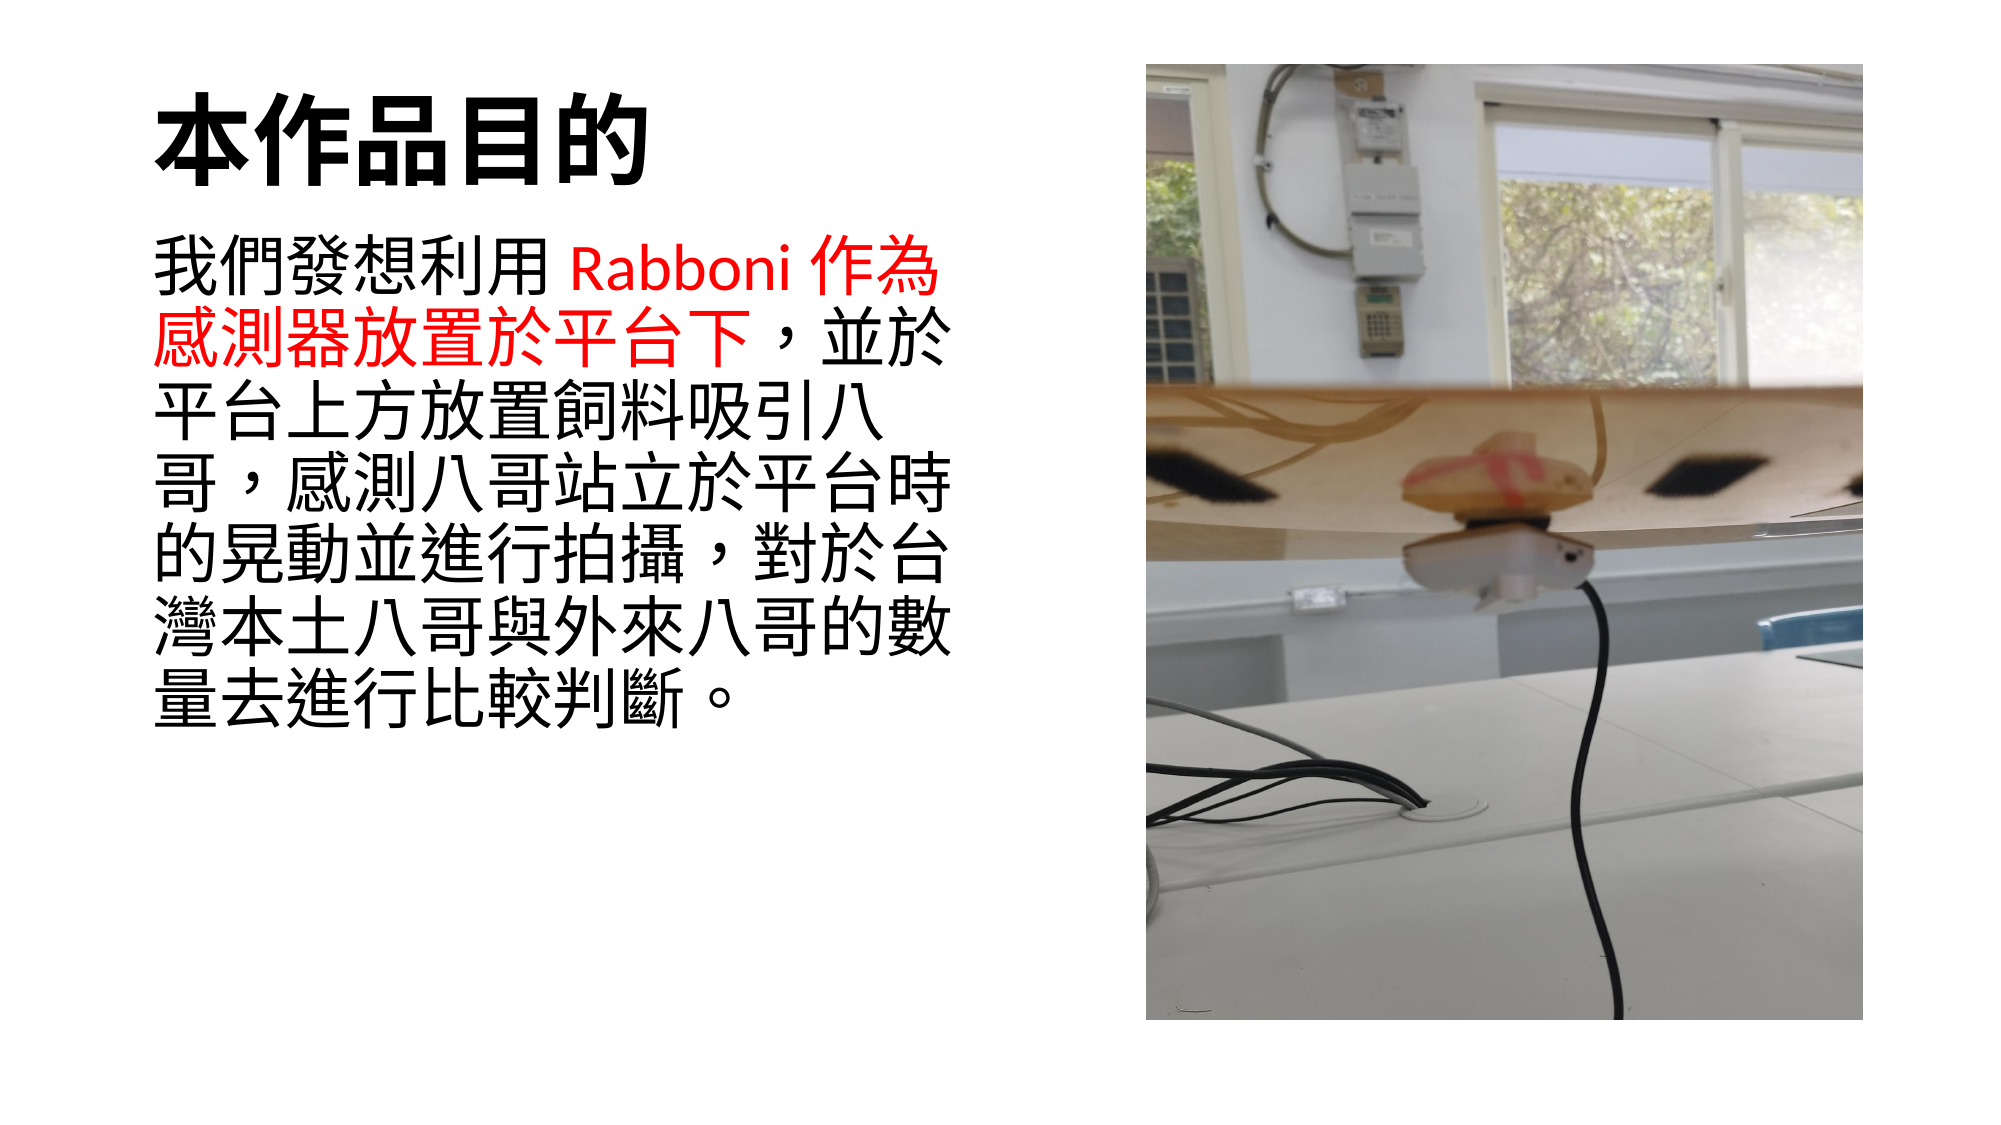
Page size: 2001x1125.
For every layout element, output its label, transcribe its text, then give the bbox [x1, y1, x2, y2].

title 本作品目的 [137, 64, 720, 225]
picture [1145, 64, 1863, 1021]
list 我們發想利用Rabboni作為感測器放置於平台下，並於平台上方放置飼料吸引八哥，感測八哥站立於平台時的晃動並進行拍攝，對於台灣本土八哥與外來八哥的數量去進行比較判斷。 [137, 225, 1009, 913]
